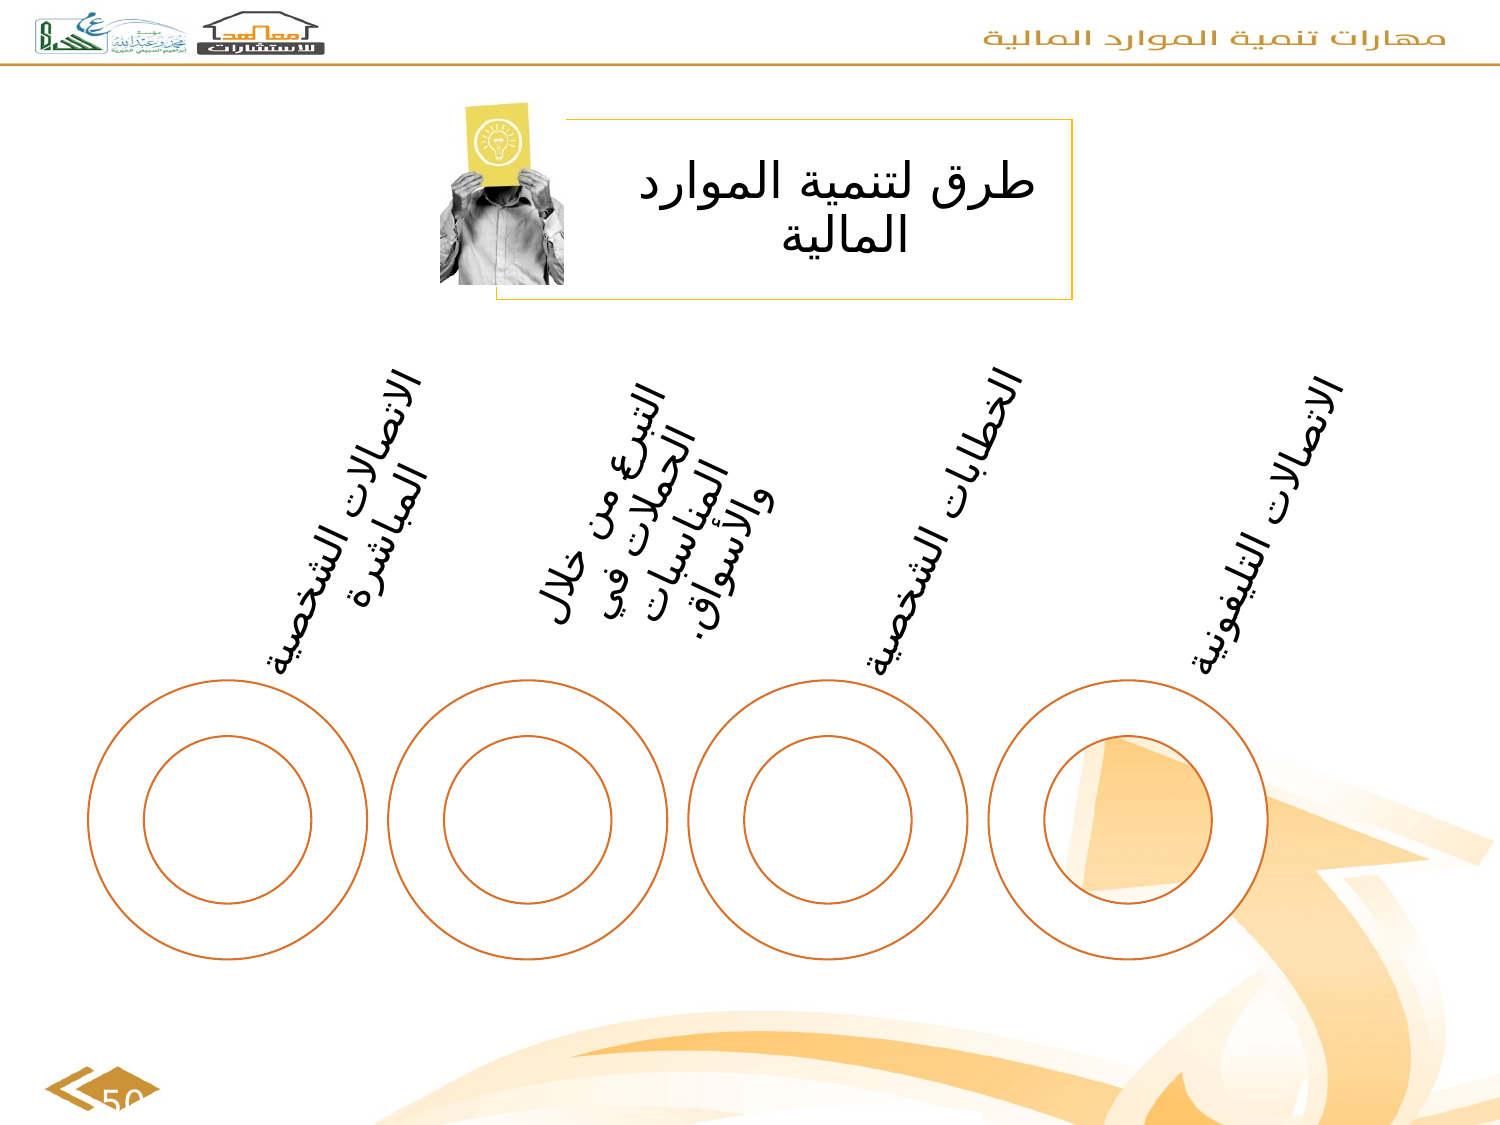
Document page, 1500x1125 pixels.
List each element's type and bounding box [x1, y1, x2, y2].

text_box [0, 343, 1500, 1125]
picture [0, 0, 1500, 343]
text_box [438, 93, 1107, 300]
